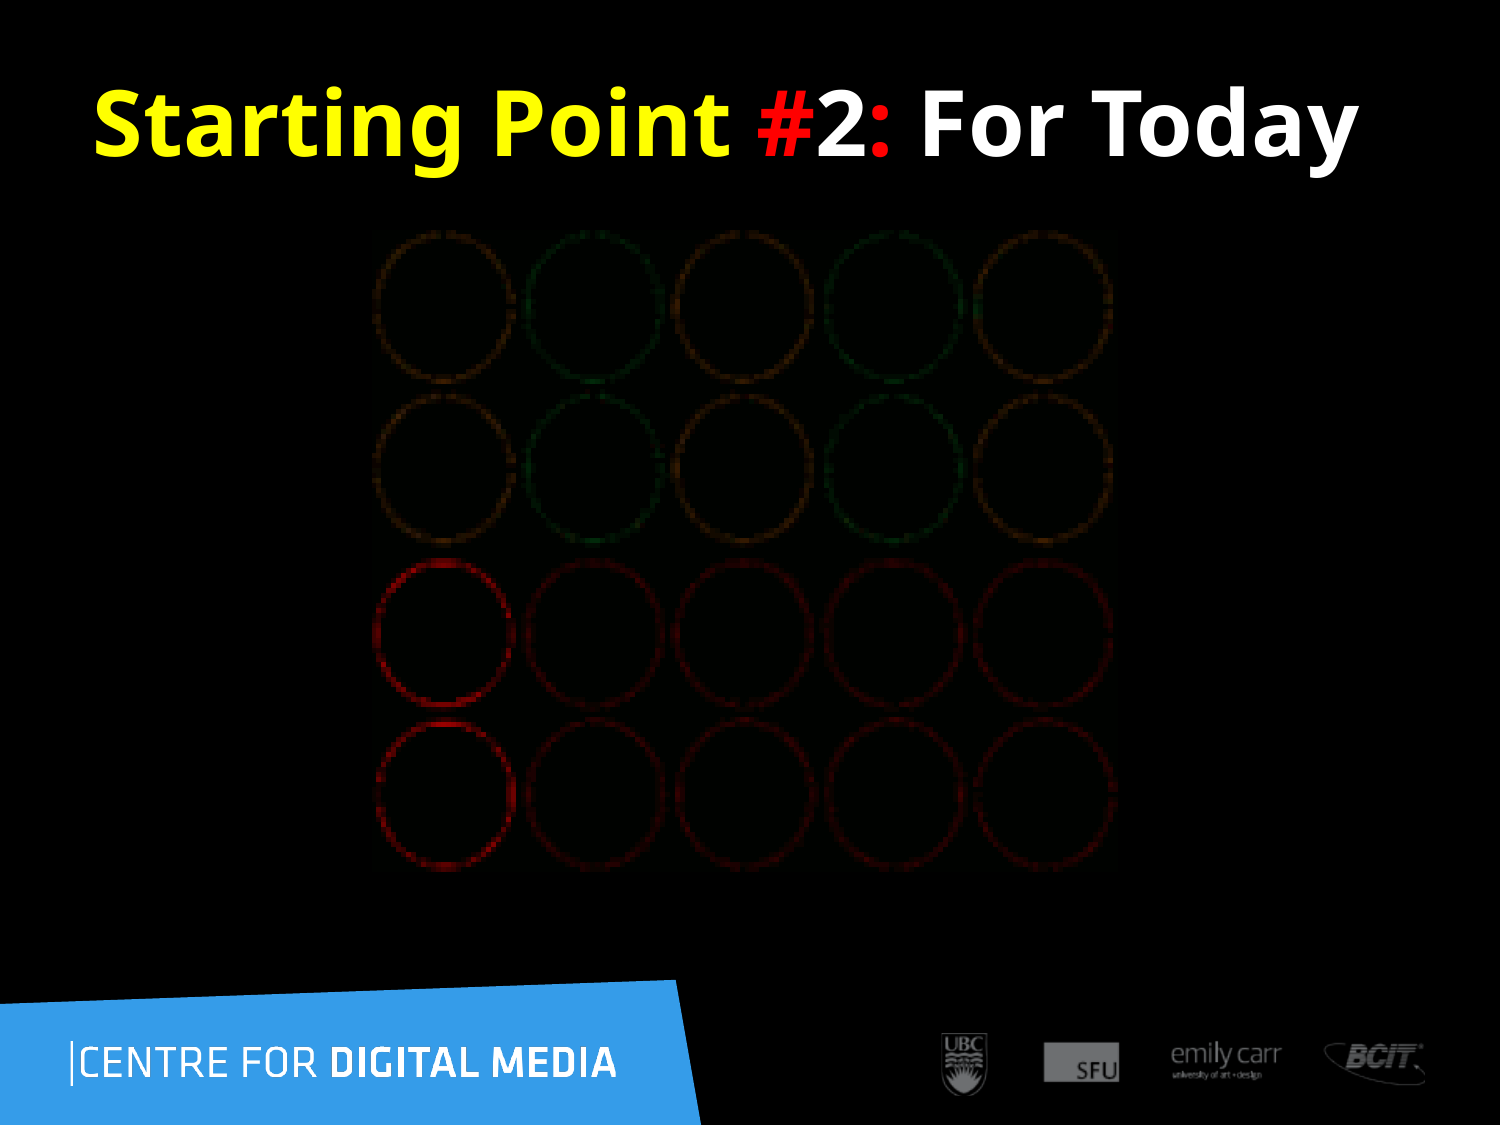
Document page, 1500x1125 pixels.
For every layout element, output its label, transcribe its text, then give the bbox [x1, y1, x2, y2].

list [134, 230, 1356, 872]
title Starting Point #2: For Today [0, 7, 1500, 231]
